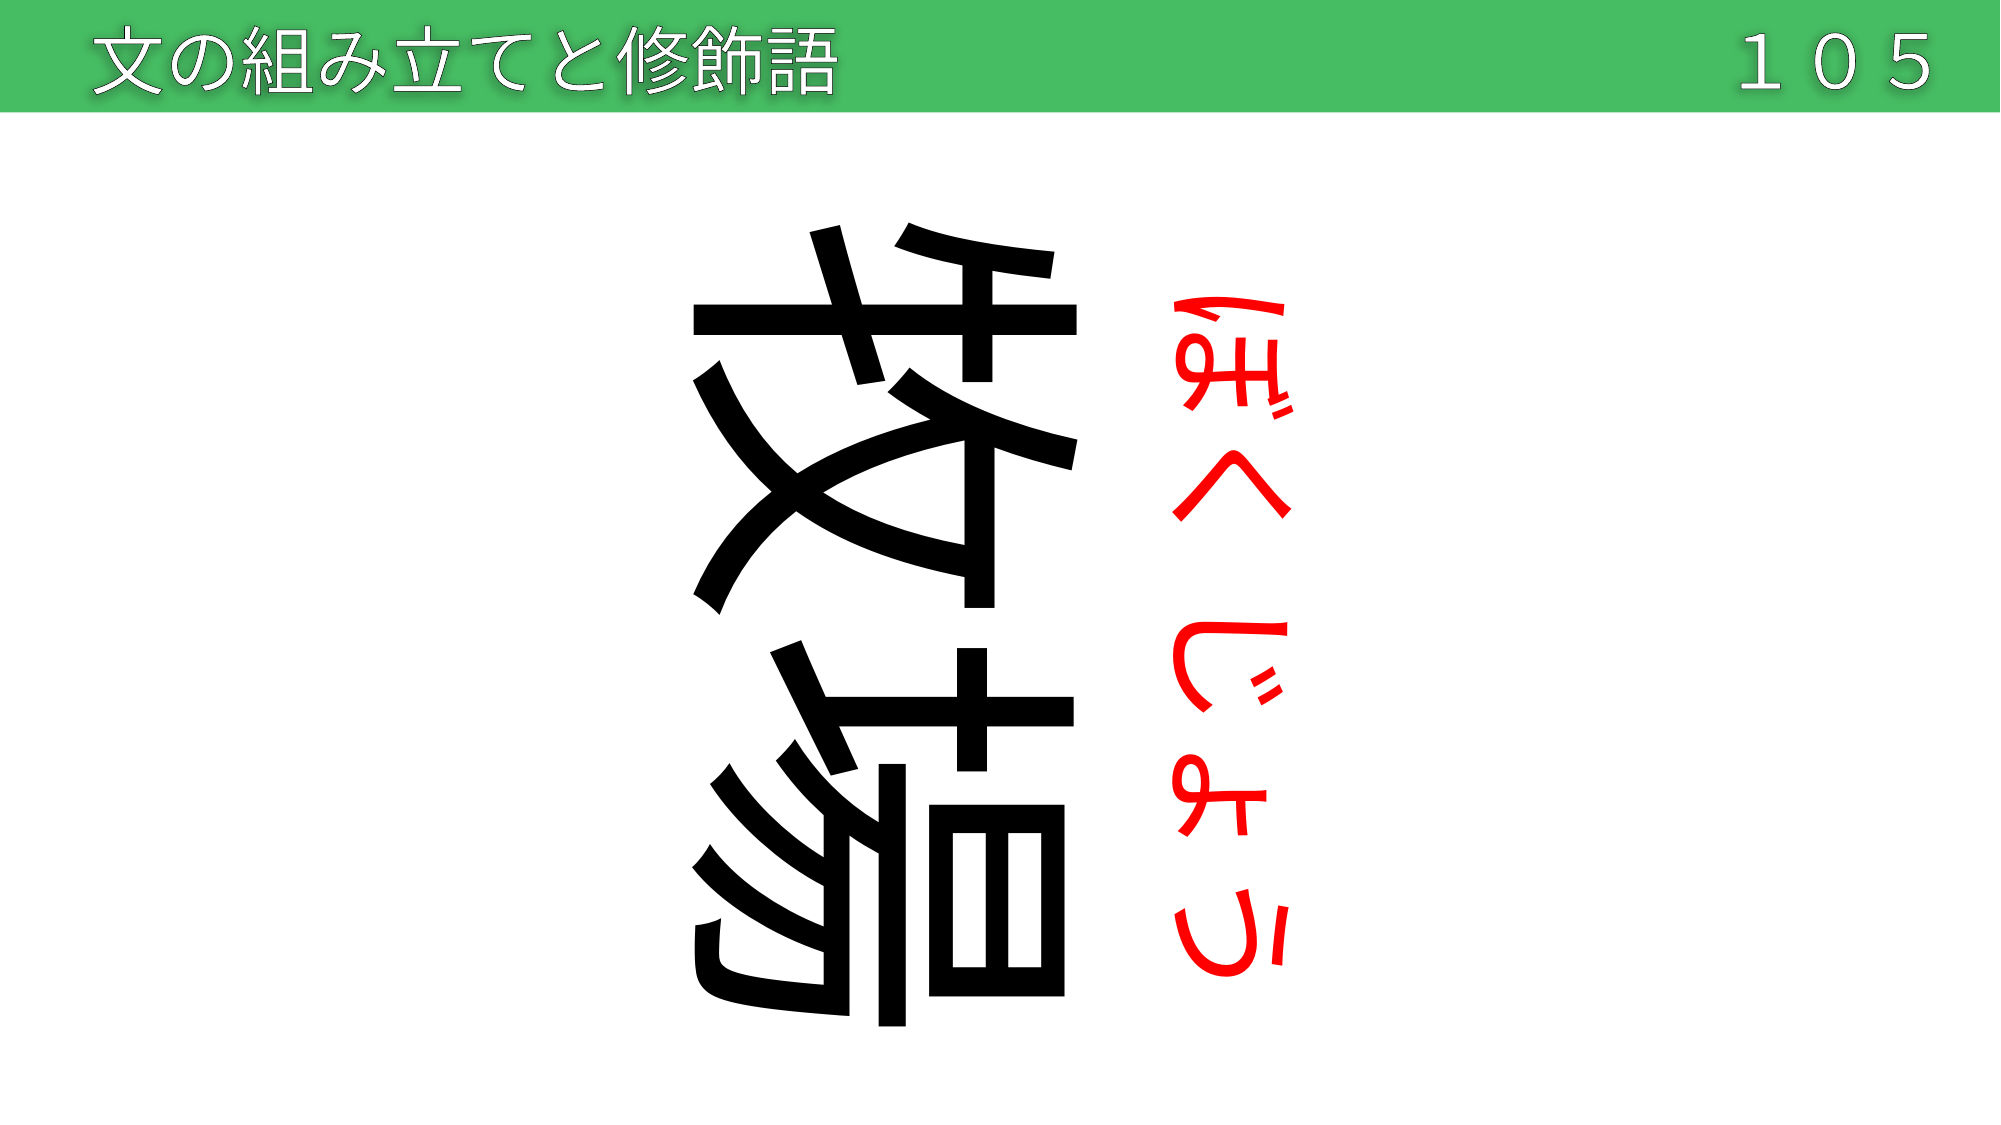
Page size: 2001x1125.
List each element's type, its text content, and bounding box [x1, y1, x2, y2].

text_box １０５ [1707, 6, 1963, 112]
text_box ぼく じょう [1129, 270, 1327, 1050]
text_box [0, 0, 2000, 113]
text_box 文の組み立てと修飾語 [75, 6, 1603, 112]
text_box 牧場 [616, 195, 1152, 1125]
